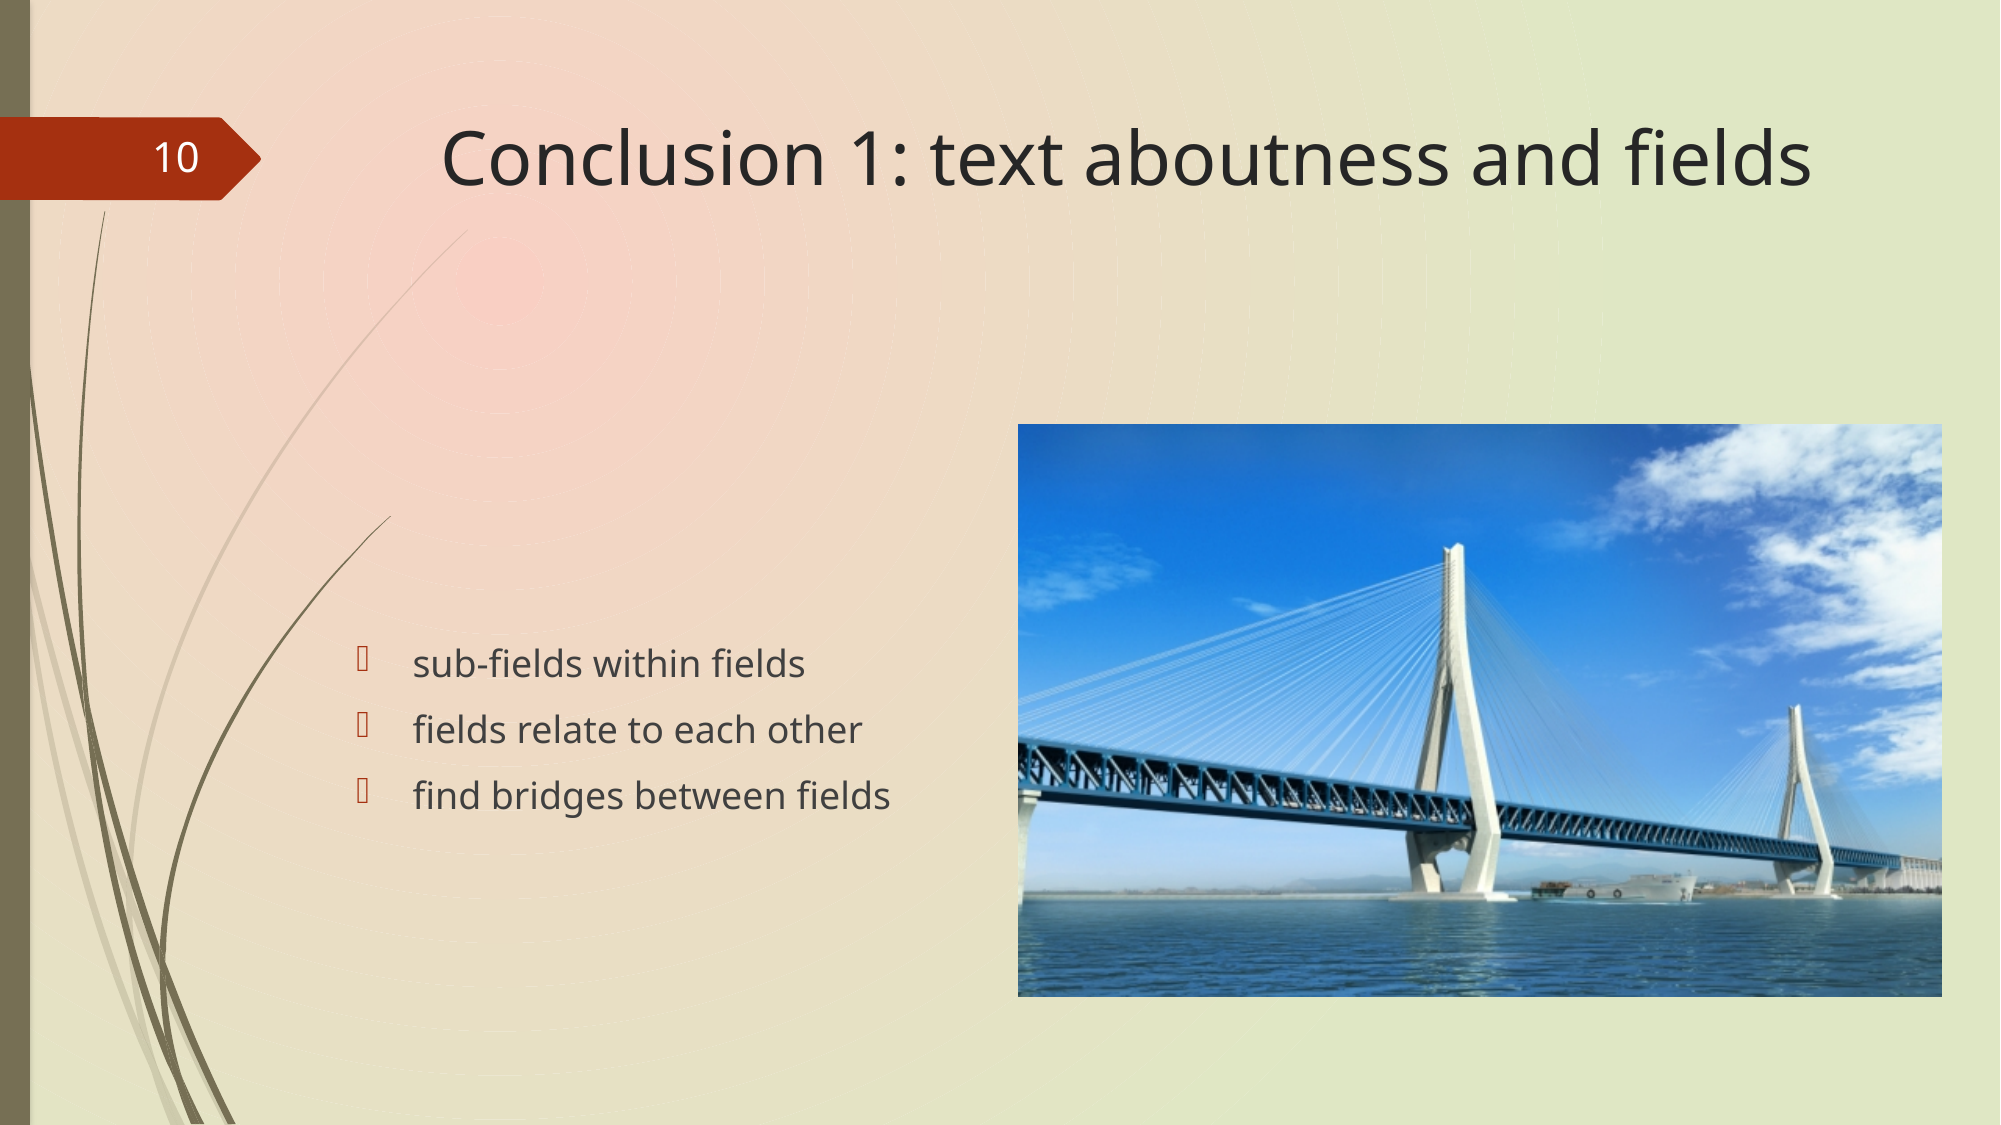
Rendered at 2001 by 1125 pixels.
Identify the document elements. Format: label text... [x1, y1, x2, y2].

picture [1018, 424, 1942, 997]
title Conclusion 1: text aboutness and fields [425, 102, 1888, 313]
slide_number 10 [87, 129, 216, 190]
list sub-fields within fields fields relate to each other find bridges between fields [341, 632, 935, 939]
